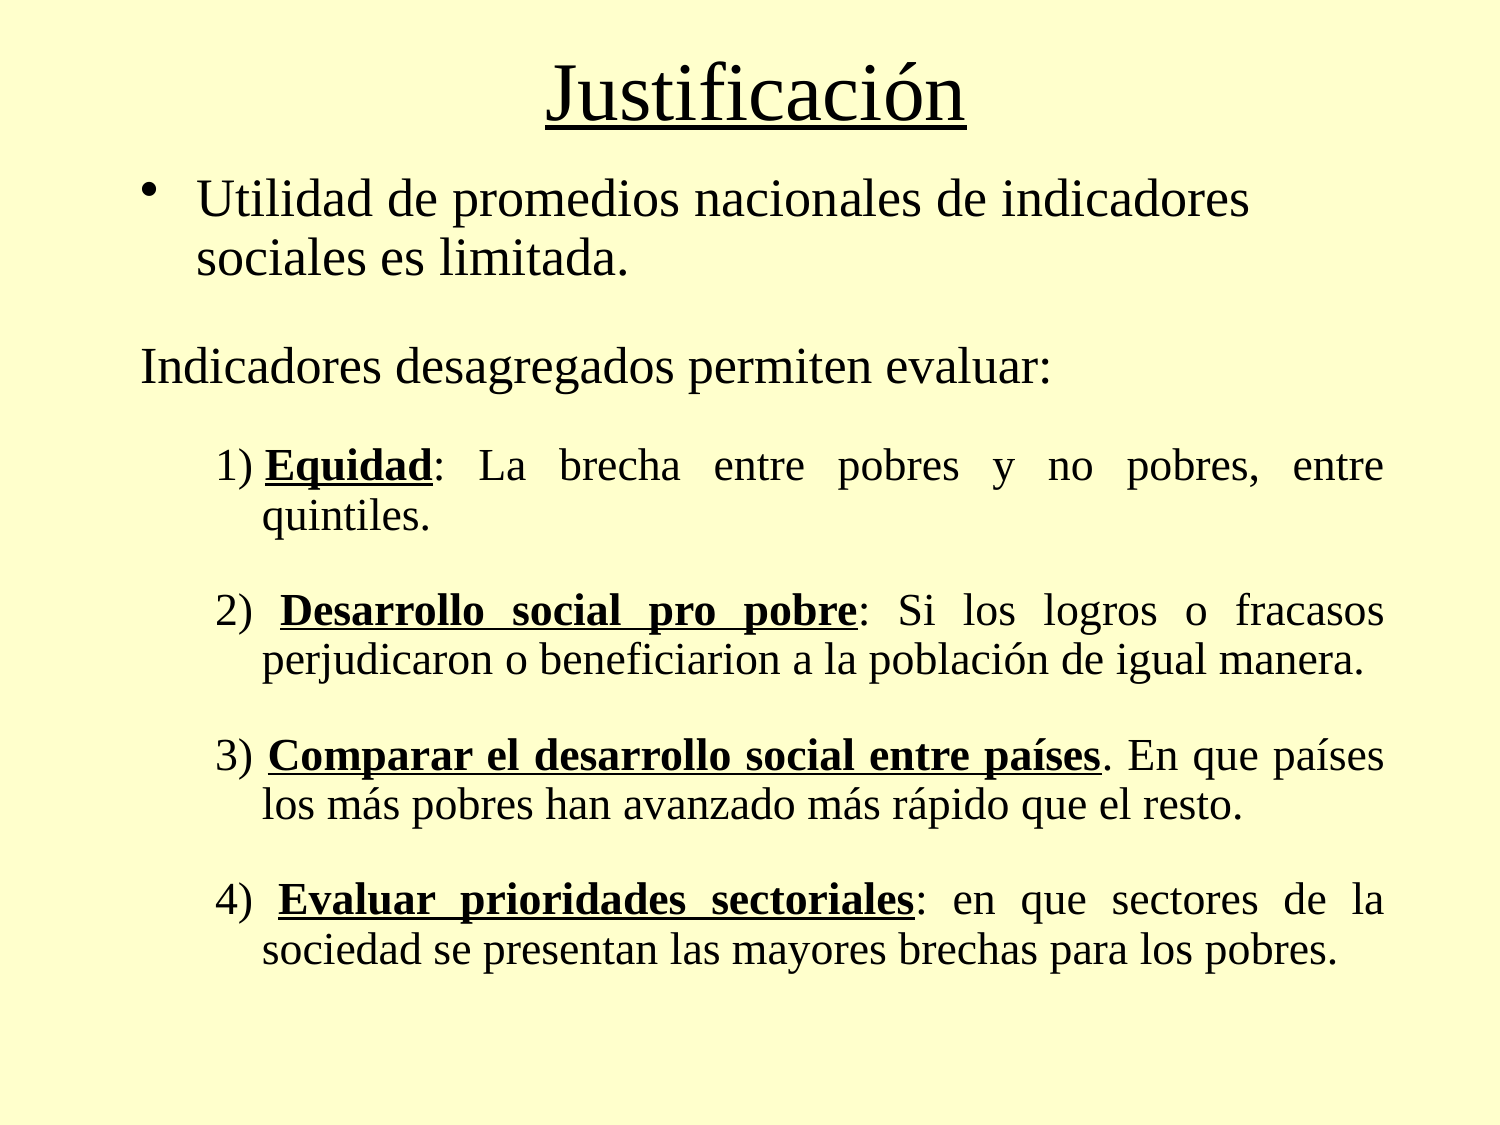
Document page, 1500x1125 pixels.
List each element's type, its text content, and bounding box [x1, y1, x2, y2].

list Utilidad de promedios nacionales de indicadores sociales es limitada. Indicadores desagregados permiten evaluar: 1) Equidad: La brecha entre pobres y no pobres, entre quintiles. 2) Desarrollo social pro pobre: Si los logros o fracasos perjudicaron o beneficiarion a la población de igual manera. 3) Comparar el desarrollo social entre países. En que países los más pobres han avanzado más rápido que el resto. 4) Evaluar prioridades sectoriales: en que sectores de la sociedad se presentan las mayores brechas para los pobres. [124, 162, 1401, 1013]
title Justificación [137, 37, 1376, 138]
